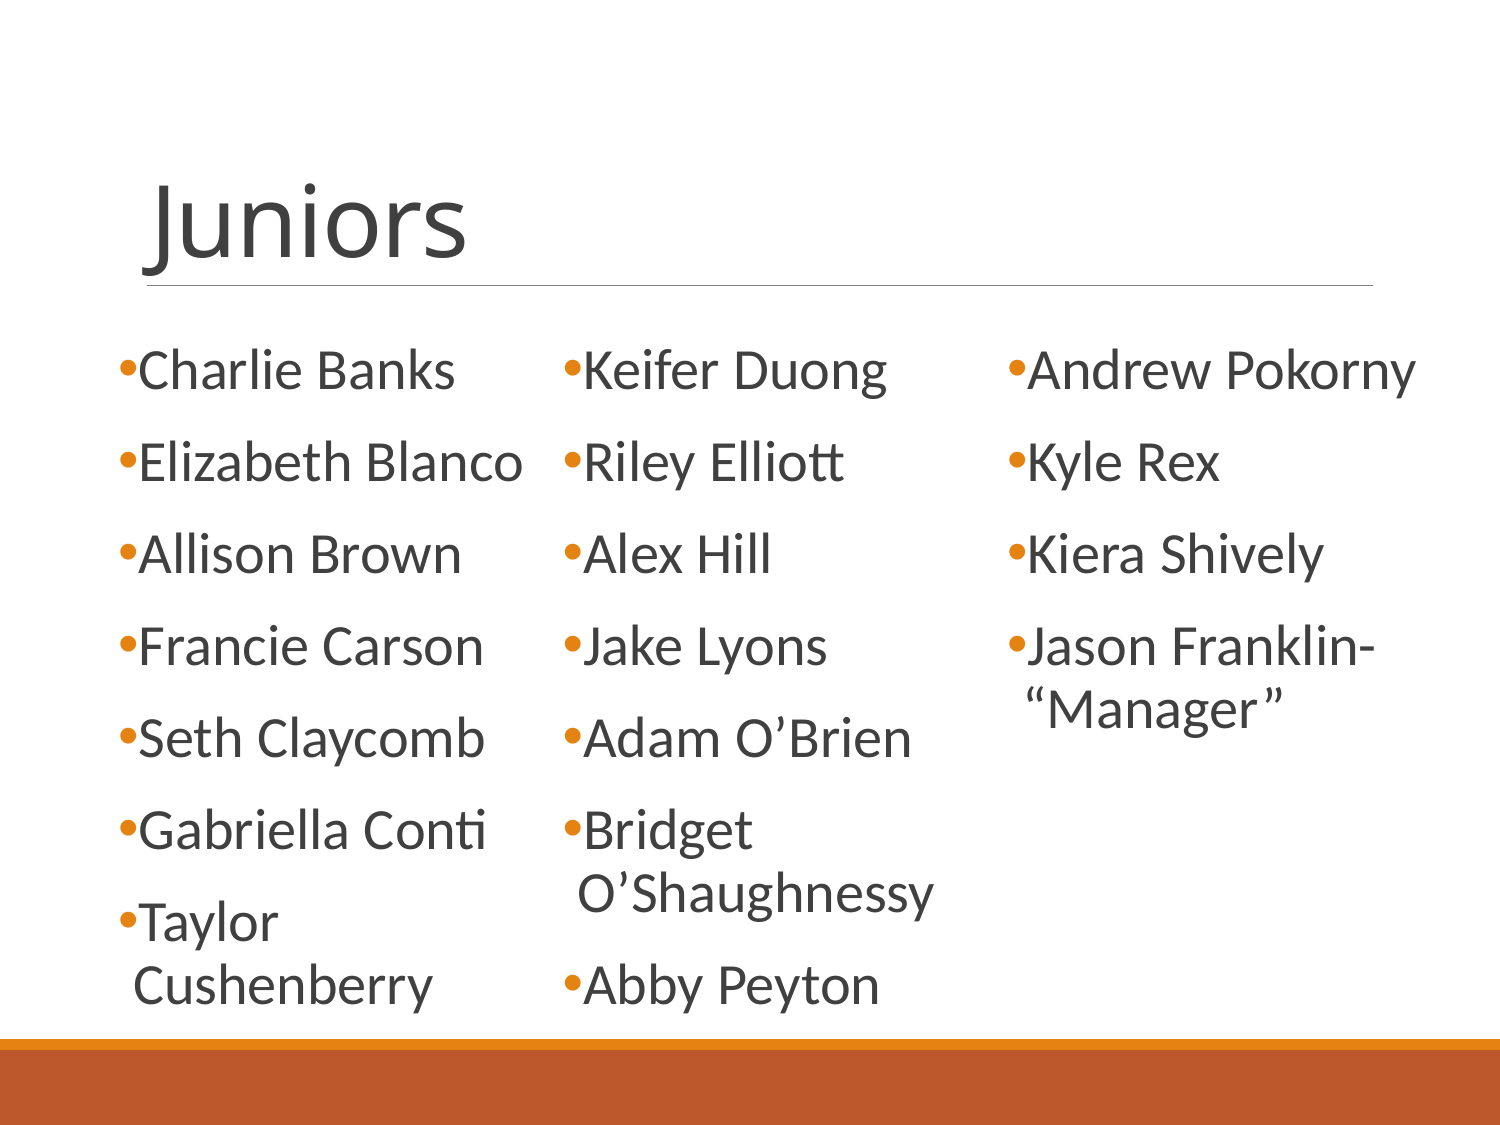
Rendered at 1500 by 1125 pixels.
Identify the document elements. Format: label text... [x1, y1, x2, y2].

list Charlie Banks Elizabeth Blanco Allison Brown Francie Carson Seth Claycomb Gabriella Conti Taylor Cushenberry Keifer Duong Riley Elliott Alex Hill Jake Lyons Adam O’Brien Bridget O’Shaughnessy Abby Peyton Andrew Pokorny Kyle Rex Kiera Shively Jason Franklin- “Manager” [118, 331, 1452, 1037]
title Juniors [135, 47, 1373, 285]
